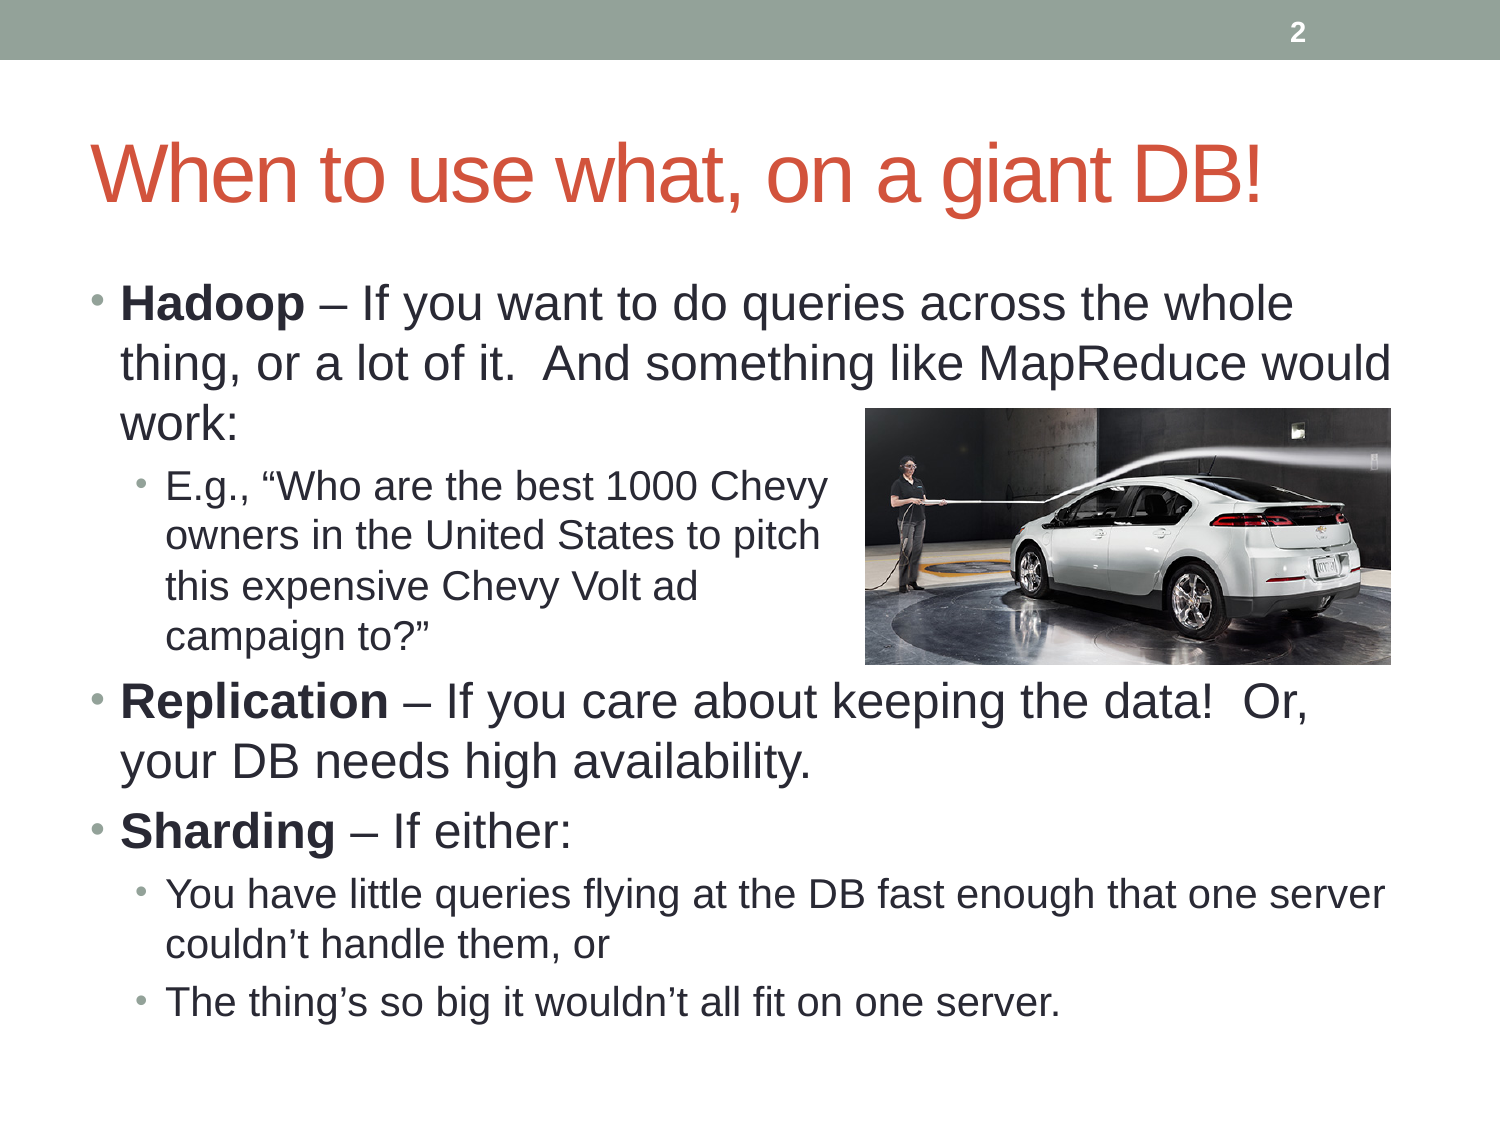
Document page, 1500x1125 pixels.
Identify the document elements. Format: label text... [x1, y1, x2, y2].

picture [864, 408, 1391, 666]
list Hadoop – If you want to do queries across the whole thing, or a lot of it. And something like MapReduce would work: E.g., “Who are the best 1000 Chevy owners in the United States to pitch this expensive Chevy Volt ad campaign to?” Replication – If you care about keeping the data! Or, your DB needs high availability. Sharding – If either: You have little queries flying at the DB fast enough that one server couldn’t handle them, or The thing’s so big it wouldn’t all fit on one server. [75, 262, 1425, 1063]
title When to use what, on a giant DB! [75, 87, 1425, 250]
